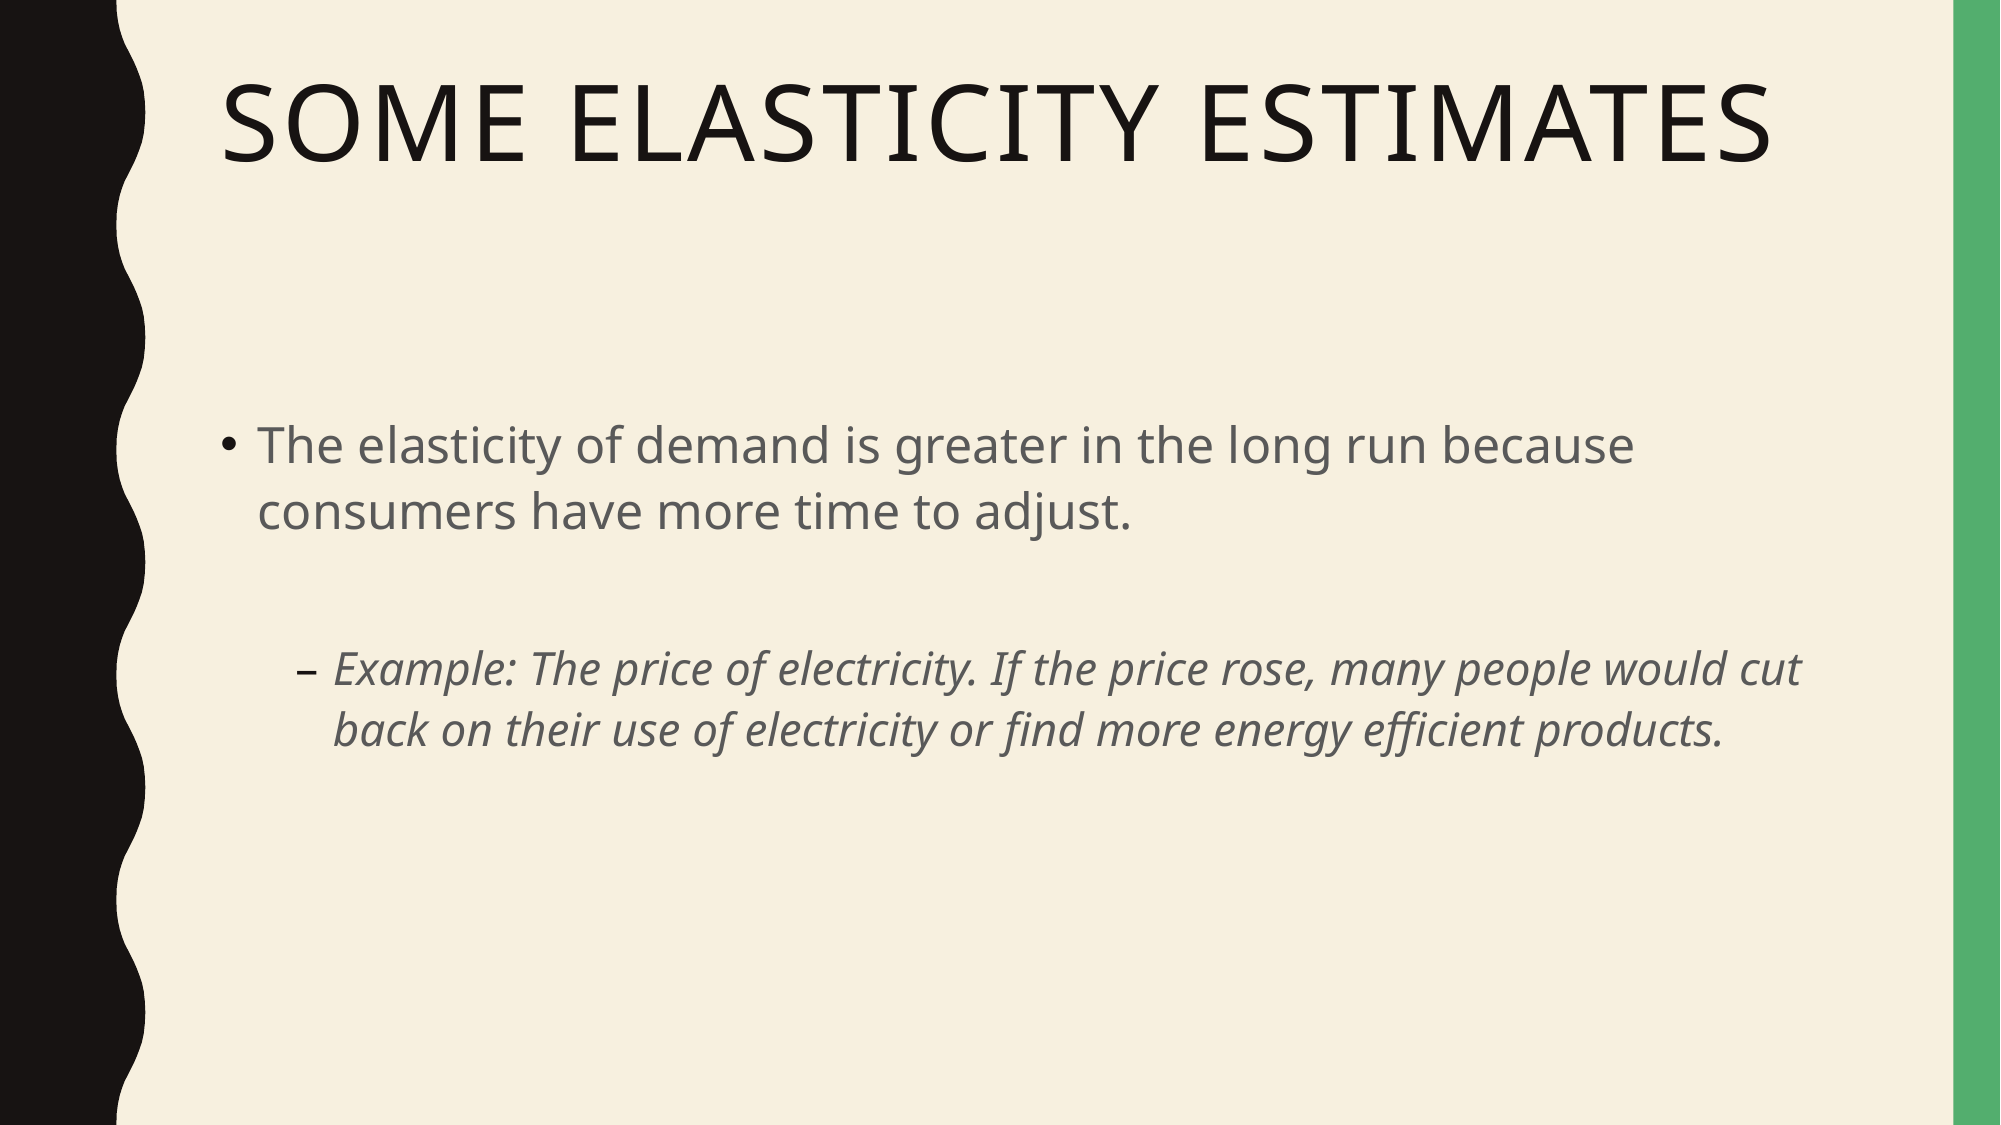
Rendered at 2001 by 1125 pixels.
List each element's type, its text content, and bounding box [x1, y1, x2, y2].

list The elasticity of demand is greater in the long run because consumers have more time to adjust. Example: The price of electricity. If the price rose, many people would cut back on their use of electricity or find more energy efficient products. [205, 399, 1875, 990]
title Some Elasticity Estimates [205, 62, 1875, 308]
